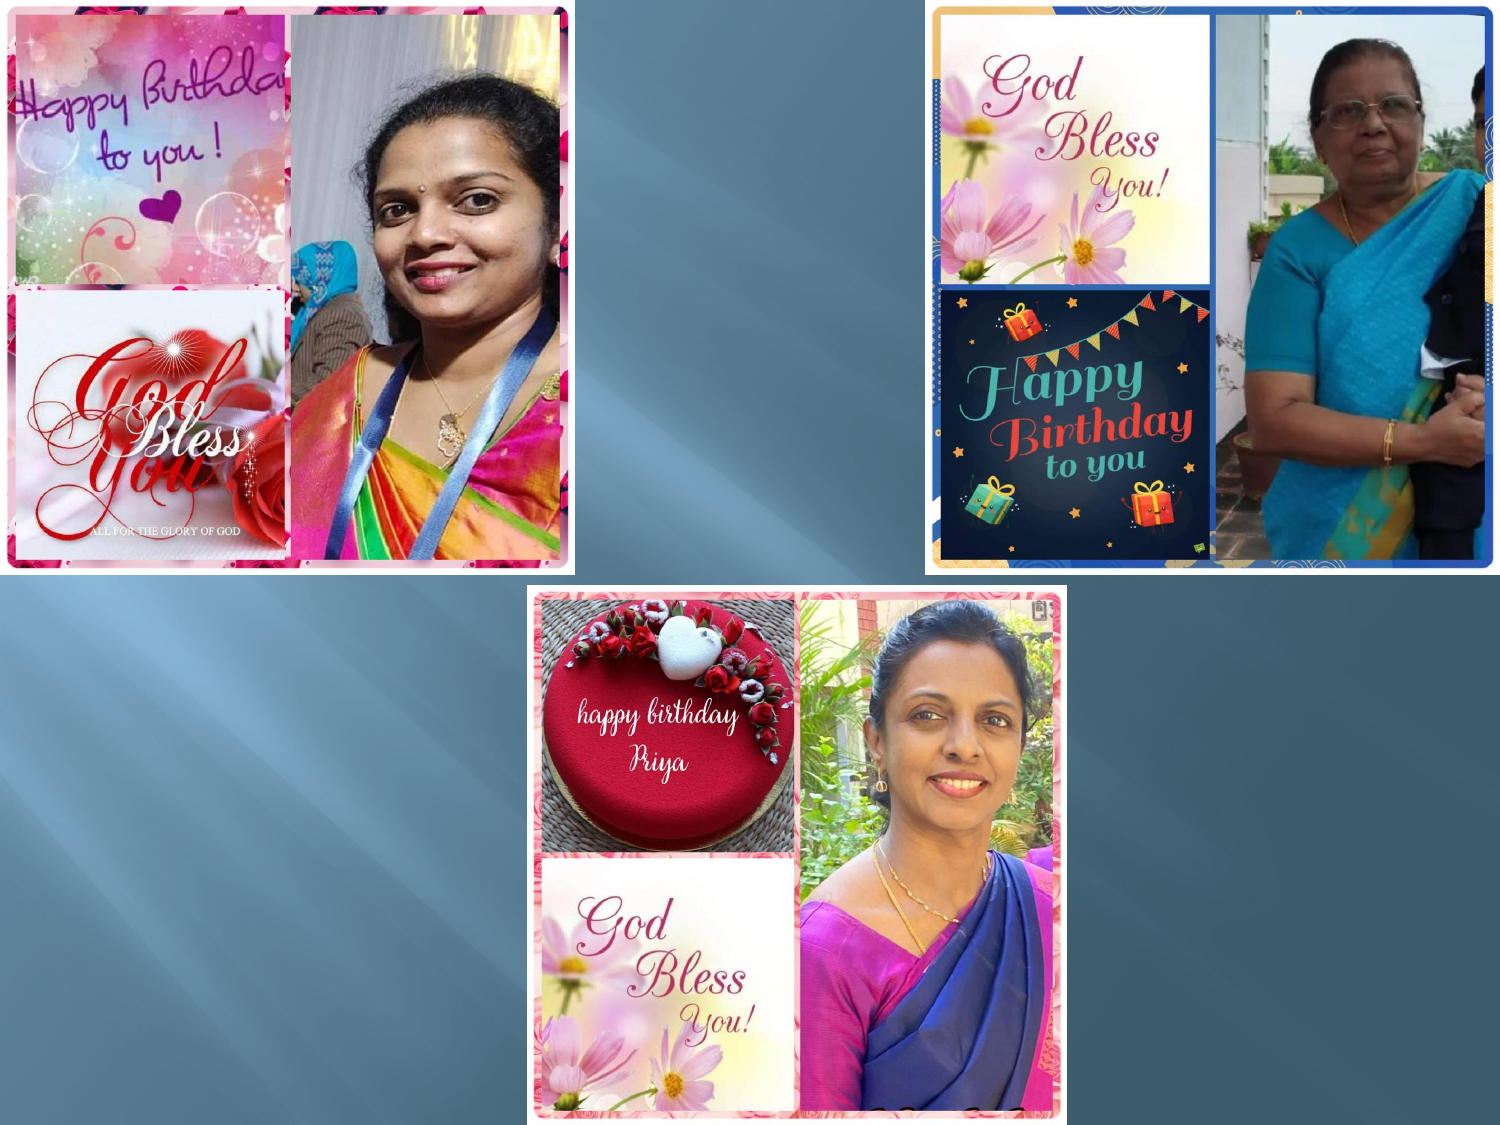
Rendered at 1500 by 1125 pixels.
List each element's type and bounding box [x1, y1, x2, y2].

picture [925, 0, 1500, 575]
picture [527, 585, 1067, 1125]
picture [0, 0, 575, 575]
